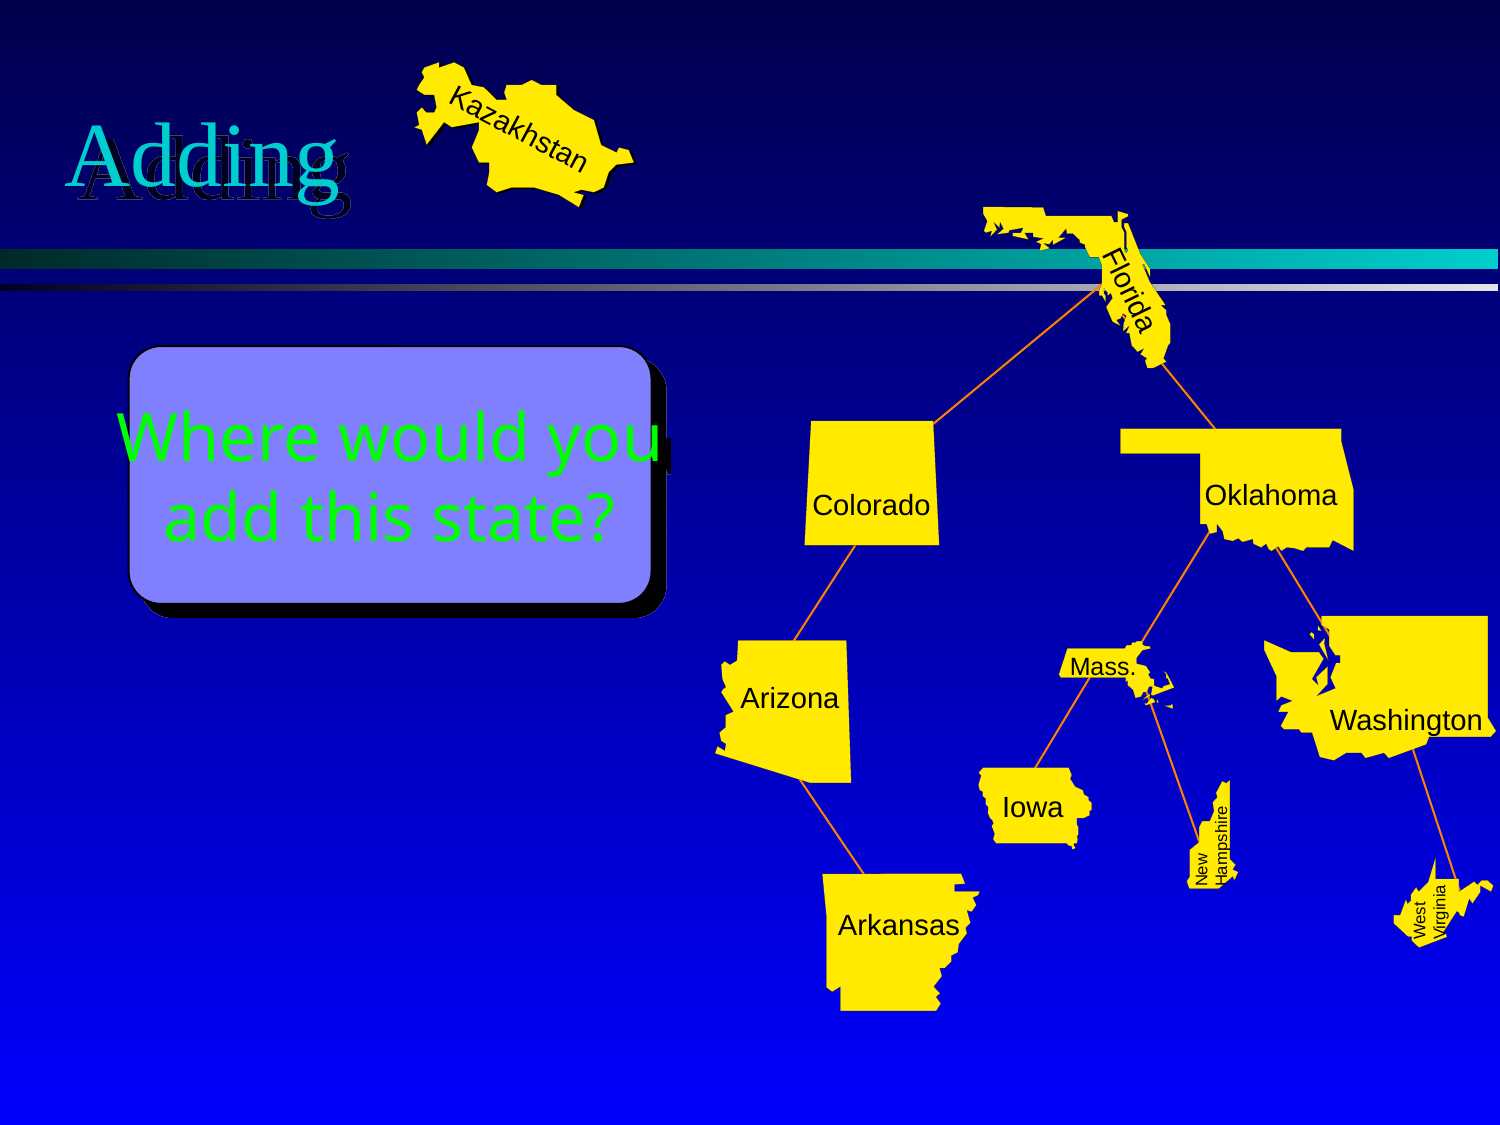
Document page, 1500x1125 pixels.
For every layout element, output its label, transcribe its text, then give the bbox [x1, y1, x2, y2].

picture [1262, 608, 1499, 768]
title Adding [49, 55, 1326, 245]
text_box New Hampshire [1183, 896, 1238, 902]
picture [1392, 855, 1499, 949]
picture [1184, 778, 1242, 891]
picture [406, 54, 645, 217]
picture [1118, 422, 1356, 558]
picture [802, 419, 946, 548]
picture [980, 204, 1179, 370]
text_box Where would you add this state? [128, 346, 652, 604]
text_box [712, 490, 891, 786]
picture [820, 872, 987, 1014]
picture [1057, 637, 1176, 713]
picture [977, 763, 1093, 854]
